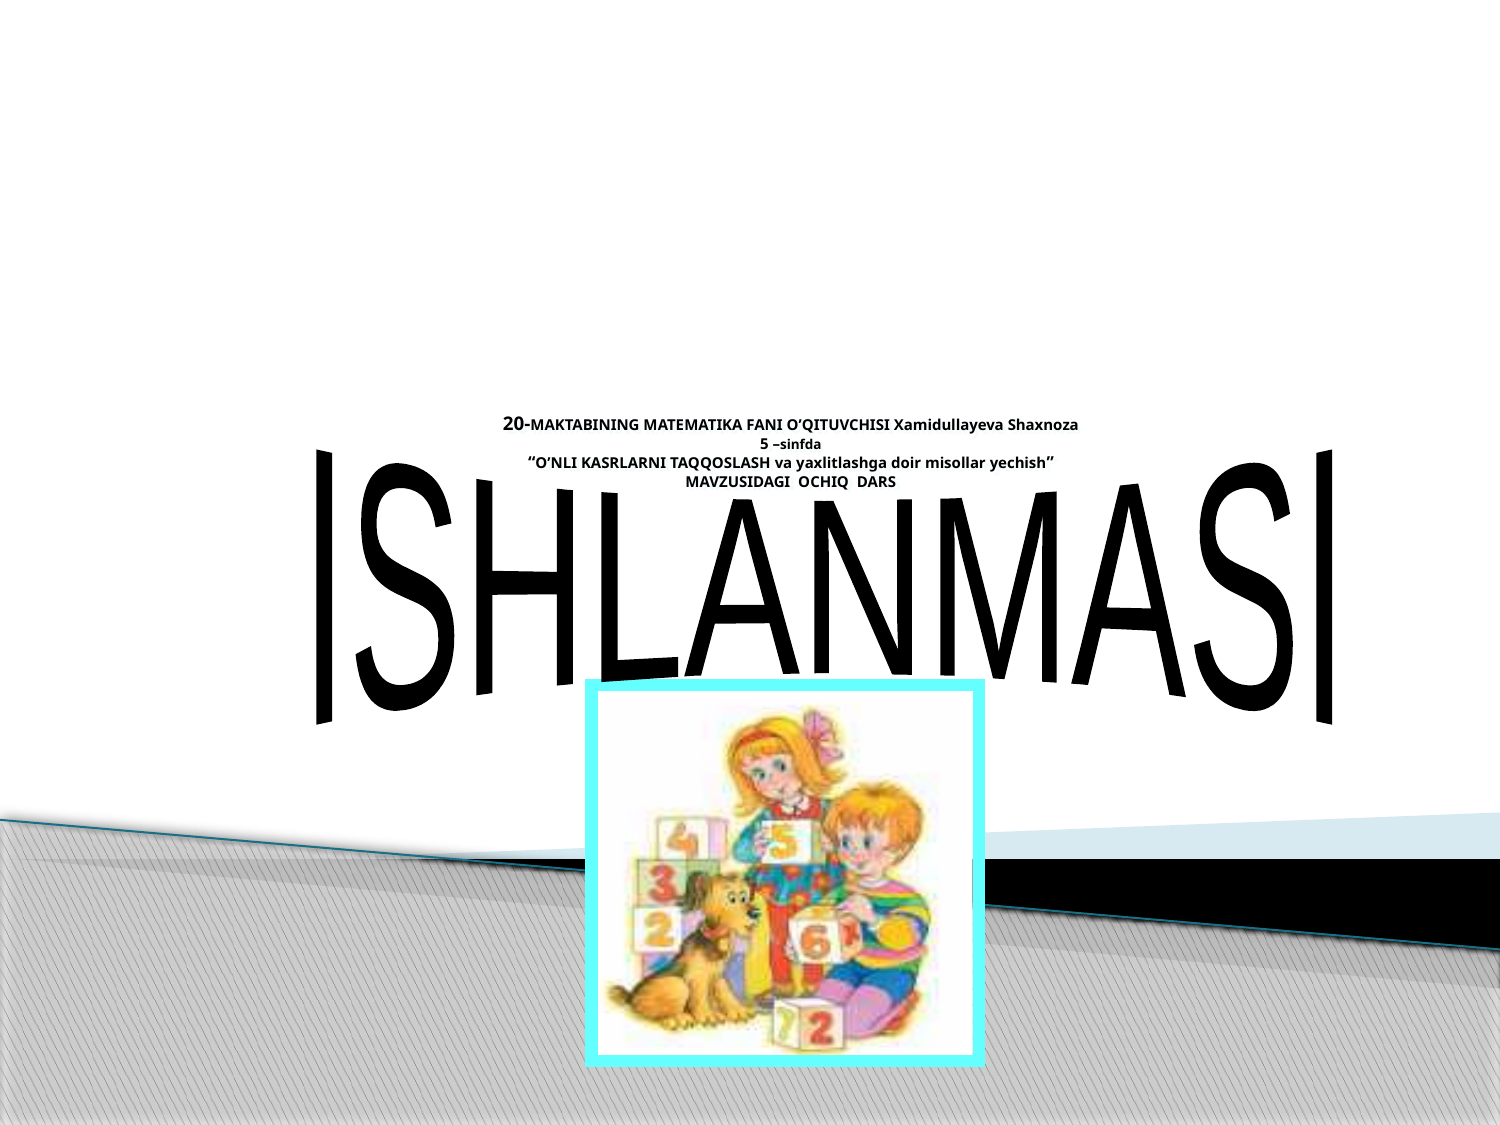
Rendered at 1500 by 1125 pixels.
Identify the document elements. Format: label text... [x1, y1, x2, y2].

picture [598, 691, 973, 1055]
title 20-MAKTABINING MATEMATIKA FANI O’QITUVCHISI Xamidullayeva Shaxnoza 5 –sinfda “O’NLI KASRLARNI TAQQOSLASH va yaxlitlashga doir misollar yechish” MAVZUSIDAGI OCHIQ DARS [117, 93, 1465, 516]
